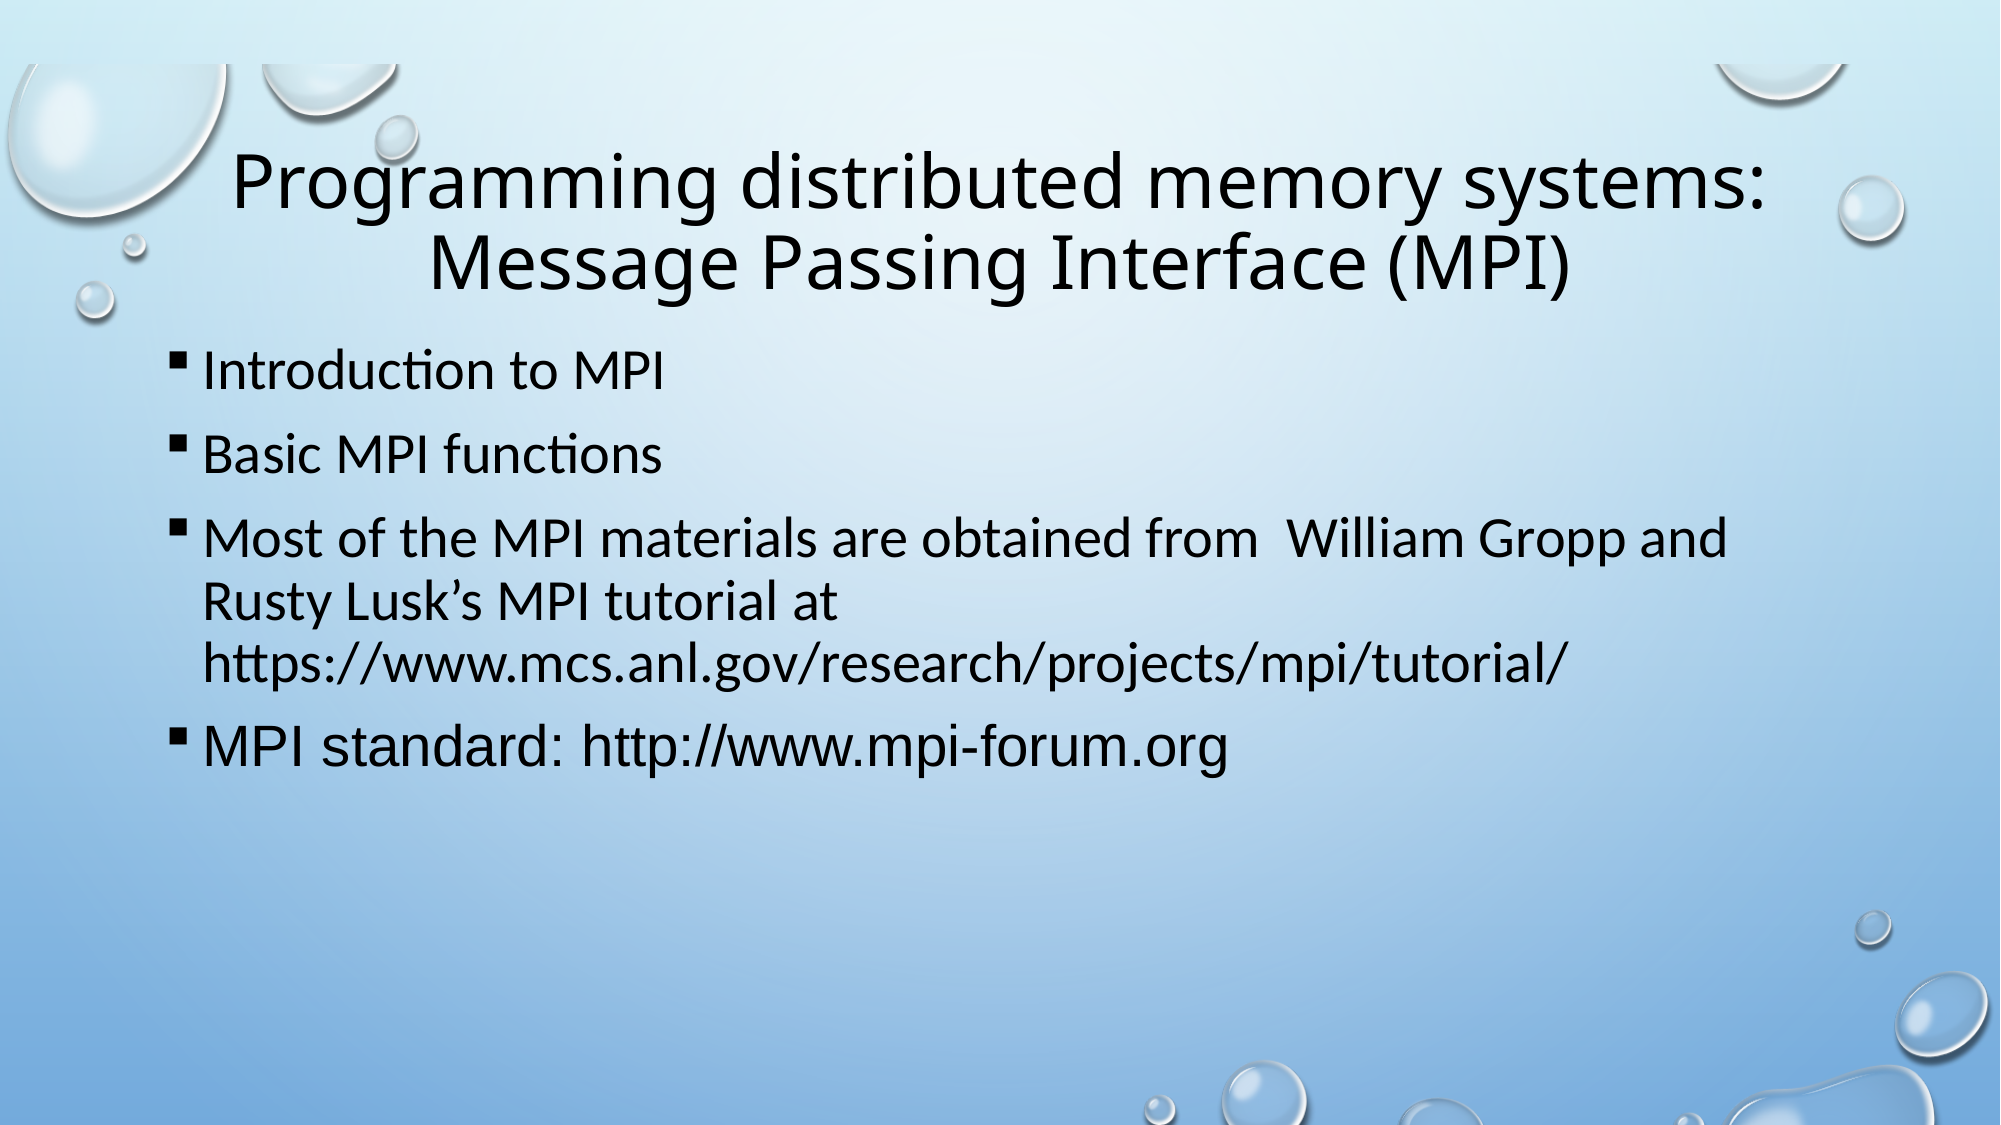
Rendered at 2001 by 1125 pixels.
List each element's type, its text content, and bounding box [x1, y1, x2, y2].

picture [0, 64, 2000, 1125]
title Programming distributed memory systems: Message Passing Interface (MPI) [149, 132, 1851, 317]
list Introduction to MPI Basic MPI functions Most of the MPI materials are obtained from William Gropp and Rusty Lusk’s MPI tutorial at https://www.mcs.anl.gov/research/projects/mpi/tutorial/ MPI standard: http://www.mpi-forum.org [149, 331, 1850, 1025]
